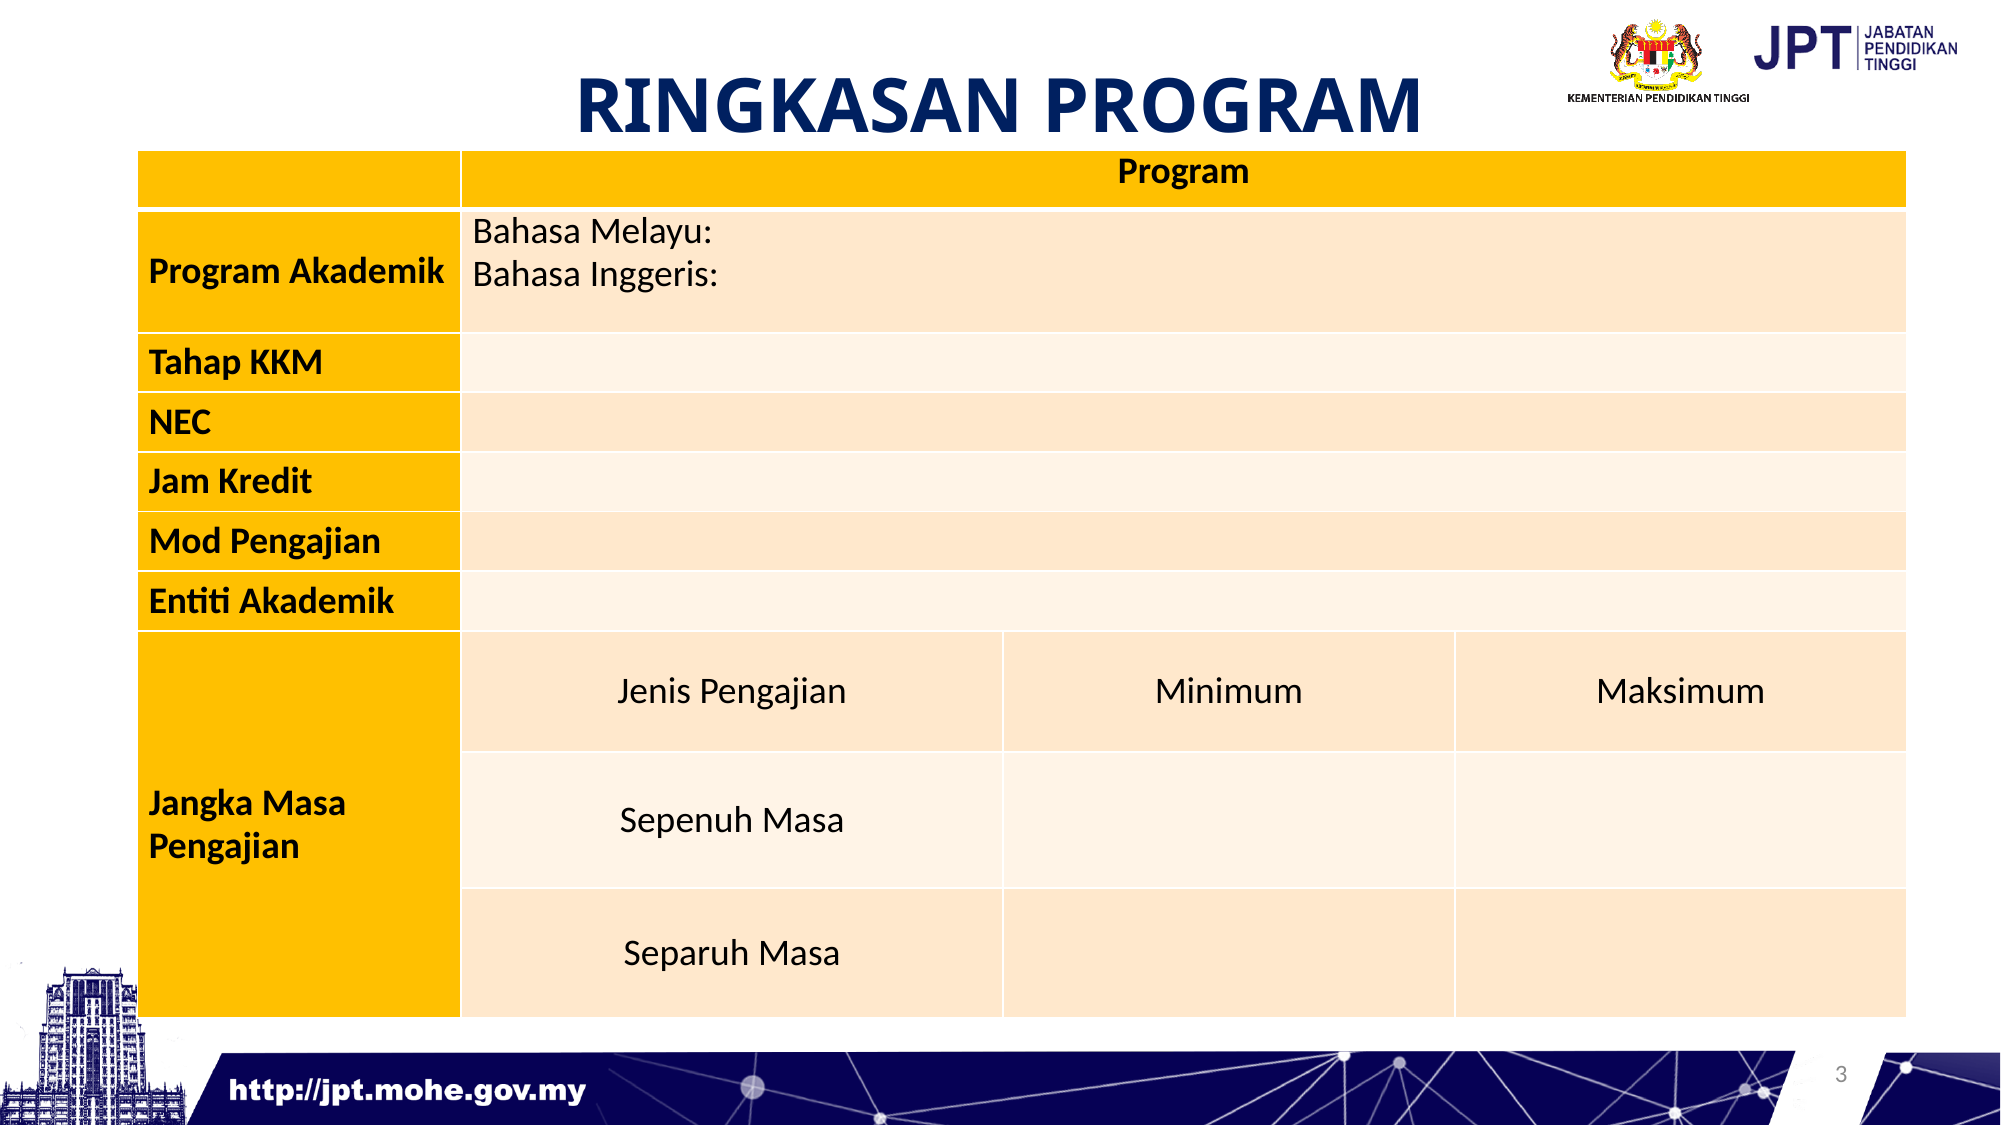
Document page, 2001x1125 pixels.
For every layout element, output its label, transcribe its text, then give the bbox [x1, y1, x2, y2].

table_cell Sepenuh Masa [462, 753, 1002, 887]
table_cell Jam Kredit [138, 453, 460, 511]
table_cell Program Akademik [138, 212, 460, 332]
table_cell Bahasa Melayu: Bahasa Inggeris: [462, 212, 1906, 332]
slide_number 2 [1412, 1042, 1863, 1103]
table_cell [1456, 889, 1906, 1017]
table_header [138, 151, 460, 207]
table_cell [1456, 753, 1906, 887]
table_cell [462, 512, 1906, 570]
table_cell [462, 572, 1906, 630]
table_cell Jenis Pengajian [462, 632, 1002, 751]
table_cell Separuh Masa [462, 889, 1002, 1017]
table_cell Maksimum [1456, 632, 1906, 751]
table_cell Jangka Masa Pengajian [138, 632, 460, 1017]
table_cell NEC [138, 393, 460, 451]
table_cell Mod Pengajian [138, 512, 460, 570]
table_cell [462, 393, 1906, 451]
table_cell Tahap KKM [138, 334, 460, 391]
picture [0, 805, 2001, 1125]
table_cell [1004, 889, 1454, 1017]
table_cell Entiti Akademik [138, 572, 460, 630]
table_header Program [462, 151, 1906, 207]
table_cell [462, 334, 1906, 391]
table_cell Minimum [1004, 632, 1454, 751]
table_cell [462, 453, 1906, 511]
table_cell [1004, 753, 1454, 887]
picture [1863, 2, 1959, 96]
title RINGKASAN PROGRAM [137, 0, 1863, 149]
